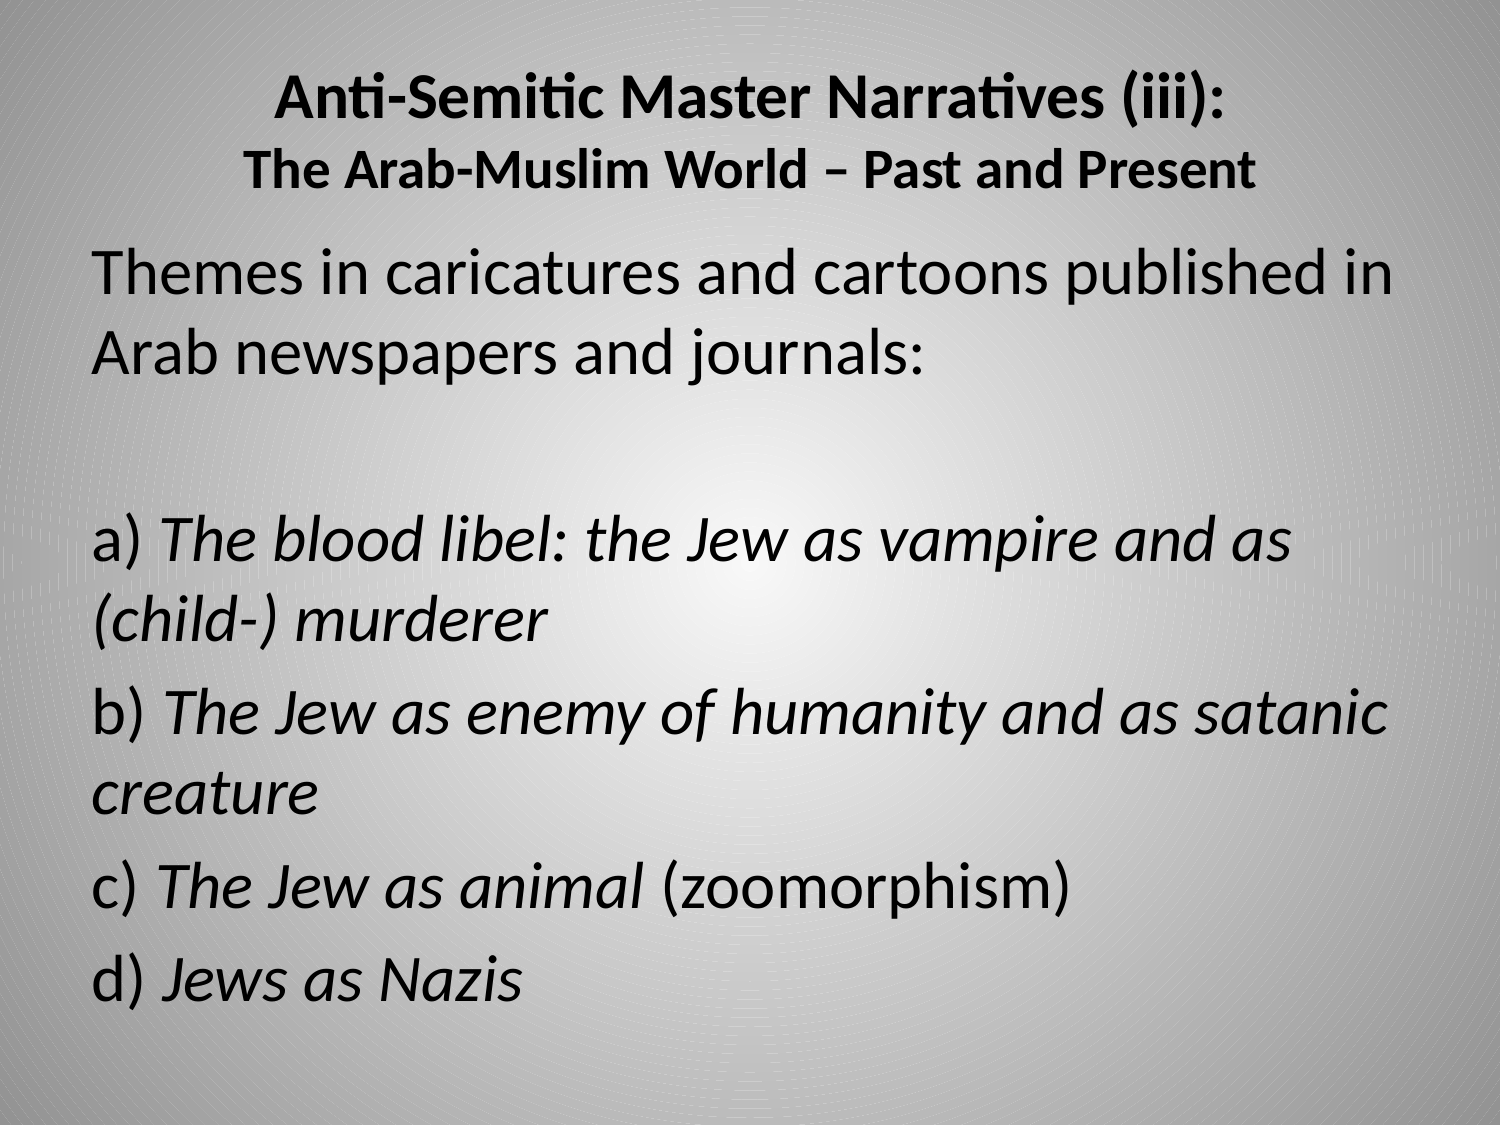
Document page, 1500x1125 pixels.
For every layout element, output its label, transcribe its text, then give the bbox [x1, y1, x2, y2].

list Themes in caricatures and cartoons published in Arab newspapers and journals: a) The blood libel: the Jew as vampire and as (child-) murderer b) The Jew as enemy of humanity and as satanic creature c) The Jew as animal (zoomorphism) d) Jews as Nazis [76, 219, 1425, 1094]
title Anti-Semitic Master Narratives (iii): The Arab-Muslim World – Past and Present [76, 45, 1425, 209]
